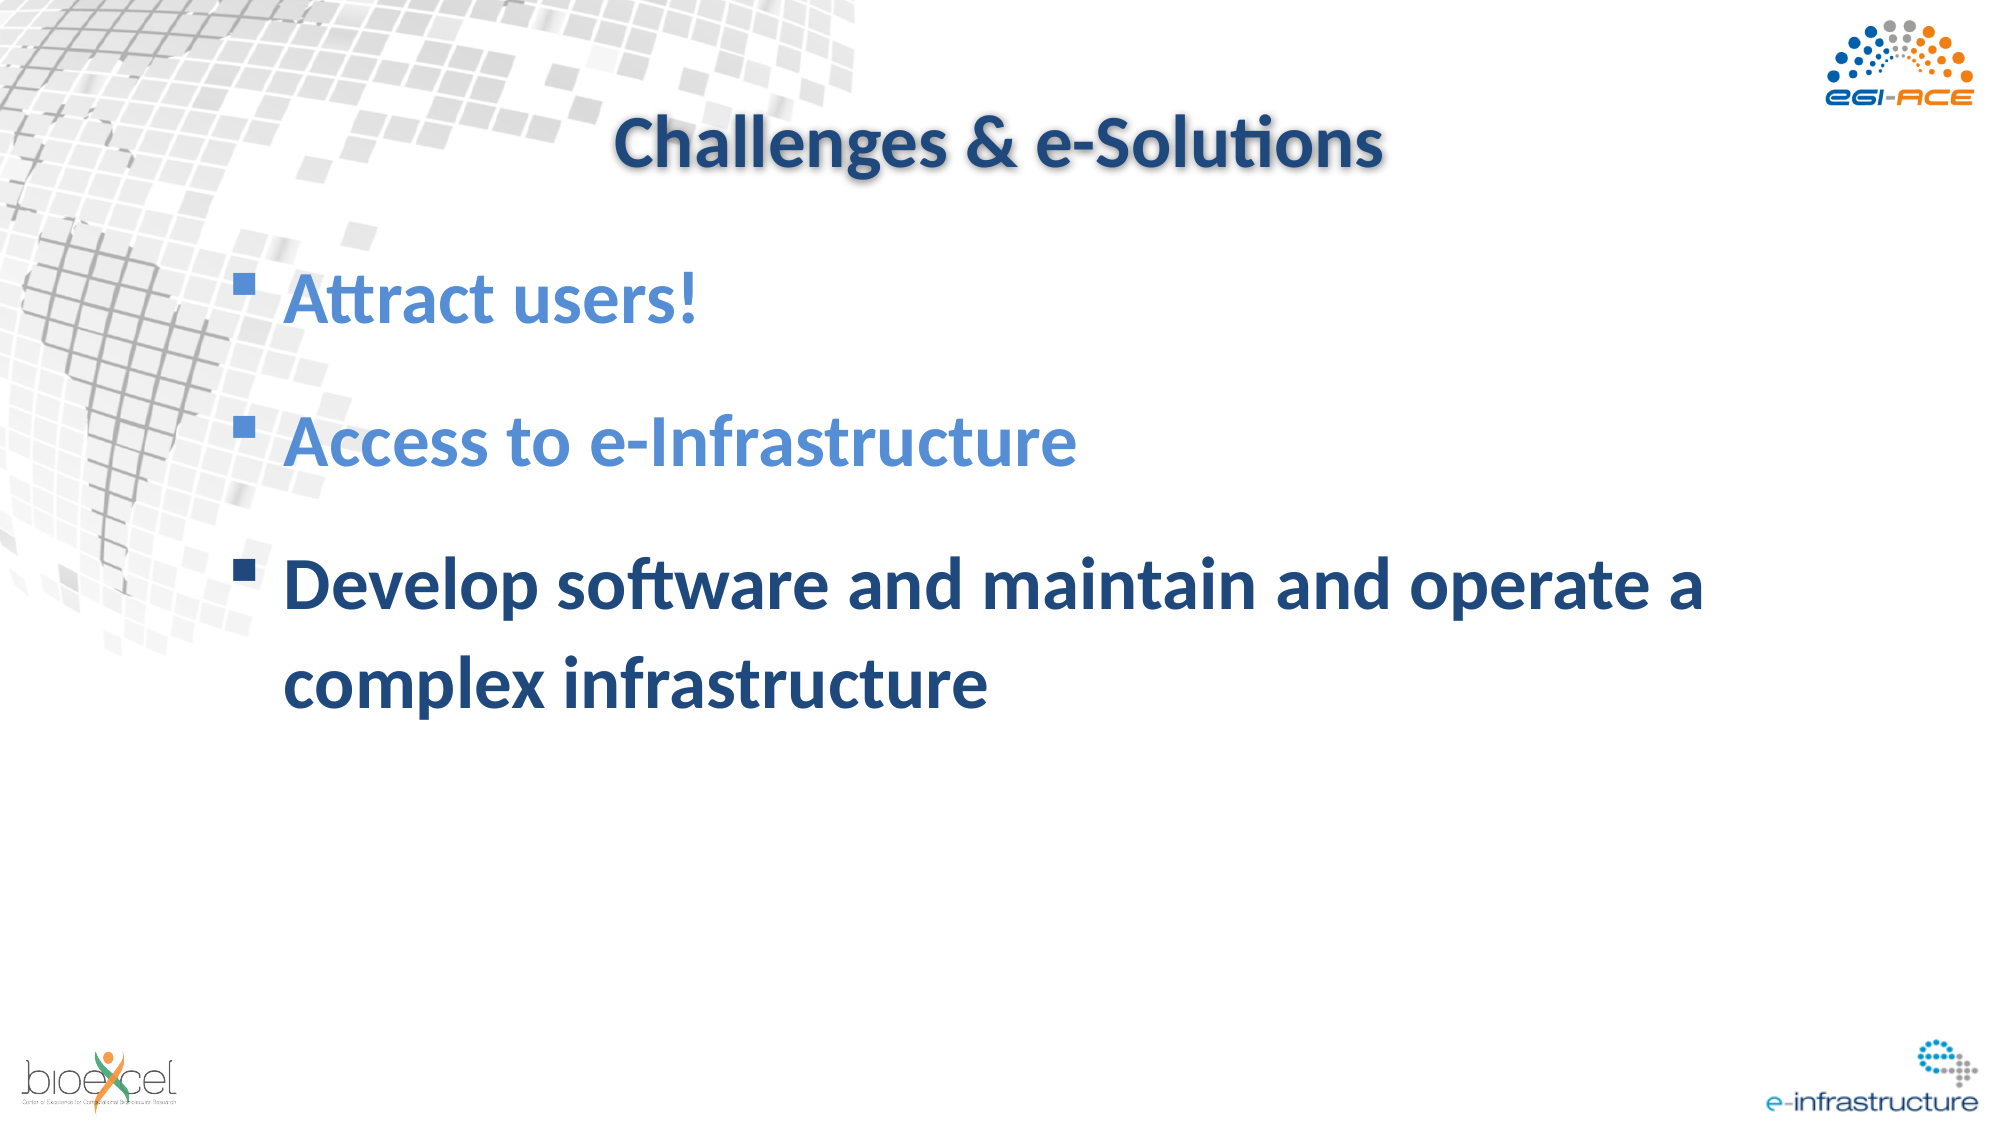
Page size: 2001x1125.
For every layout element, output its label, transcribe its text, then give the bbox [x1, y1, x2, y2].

title Challenges & e-Solutions [324, 44, 1675, 231]
list Attract users! Access to e-Infrastructure Develop software and maintain and operate a complex infrastructure [212, 231, 1880, 975]
picture [19, 1047, 181, 1117]
picture [1728, 0, 2001, 132]
picture [1761, 1034, 1984, 1117]
